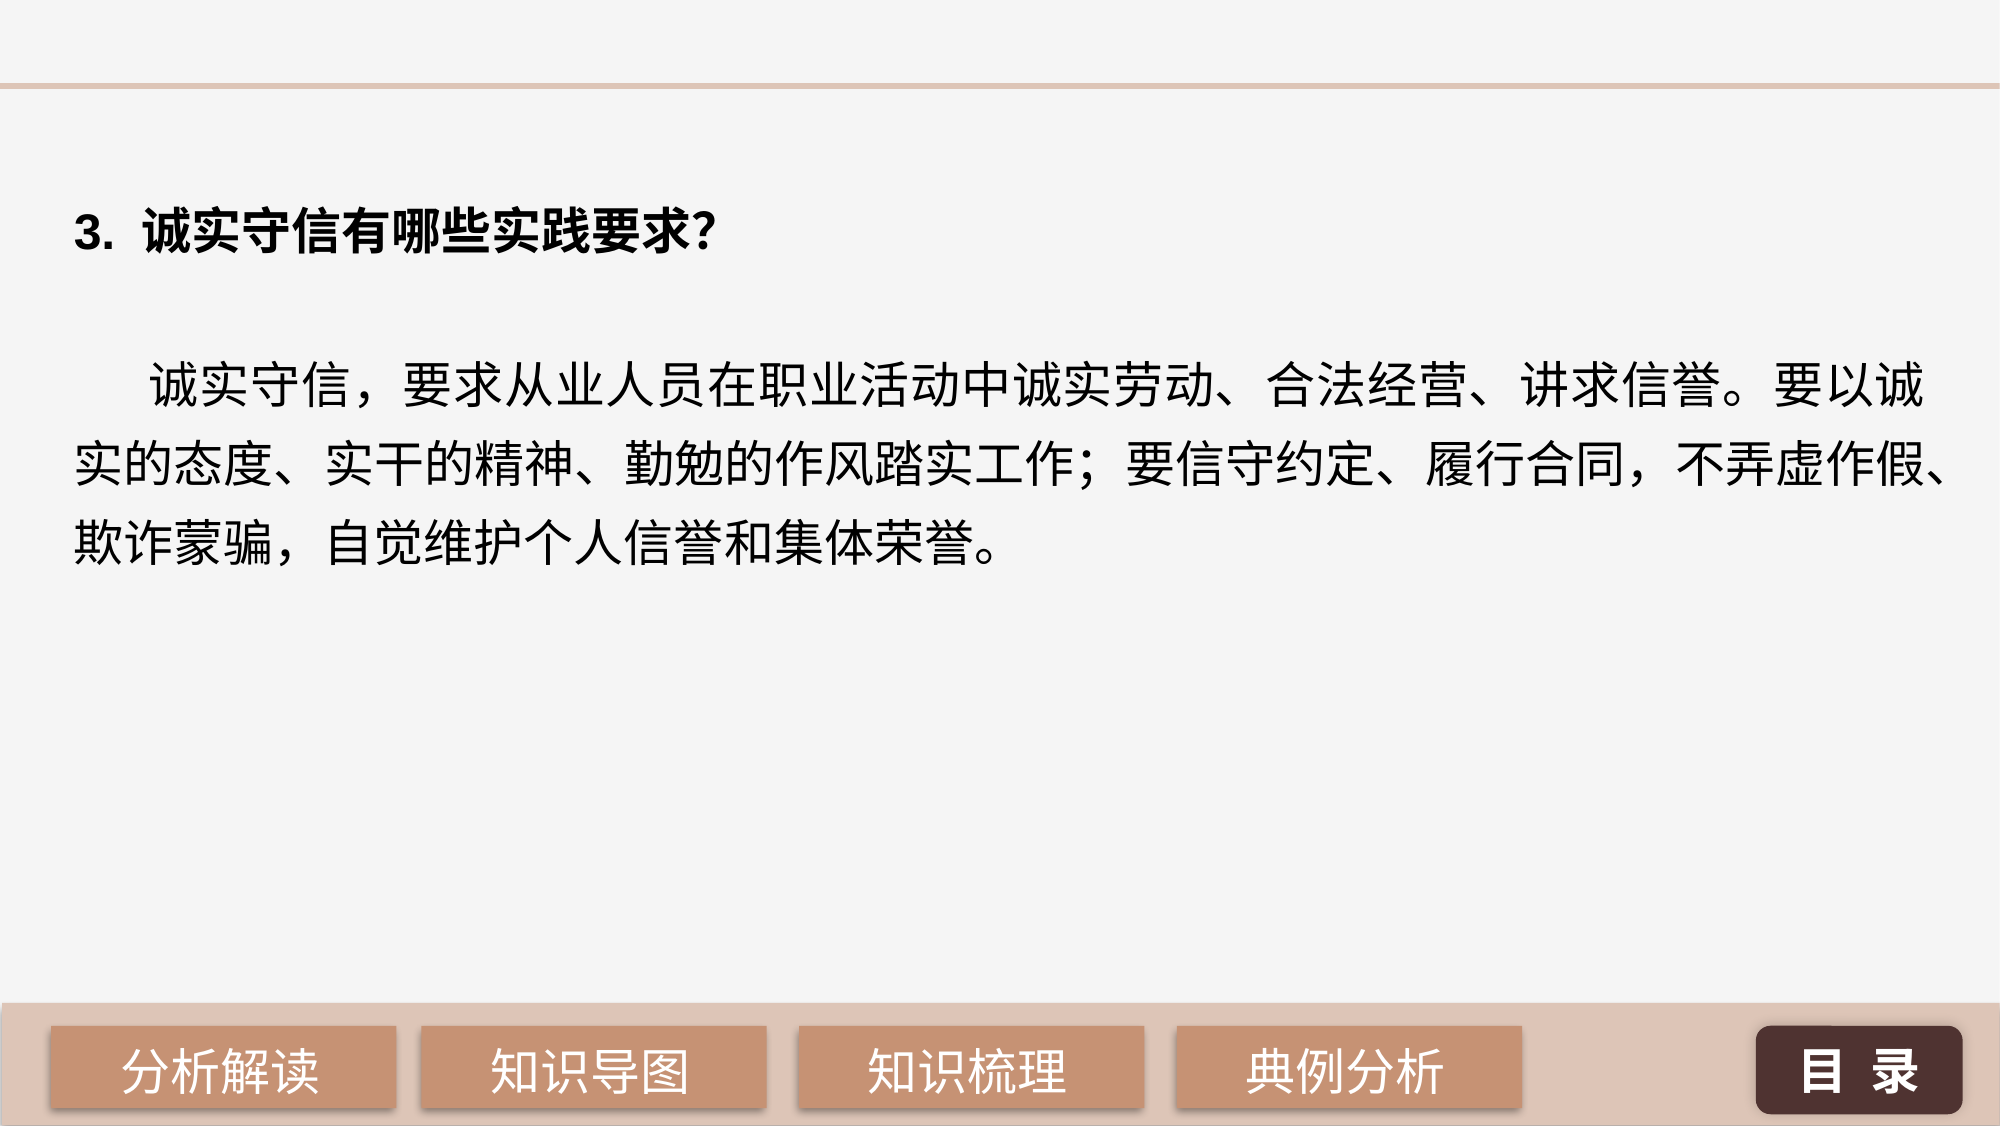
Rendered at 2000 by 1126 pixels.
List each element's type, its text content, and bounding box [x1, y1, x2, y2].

text_box 诚实守信，要求从业人员在职业活动中诚实劳动、合法经营、讲求信誉。要以诚实的态度、实干的精神、勤勉的作风踏实工作；要信守约定、履行合同，不弄虚作假、欺诈蒙骗，自觉维护个人信誉和集体荣誉。 [58, 326, 1940, 579]
text_box 3. 诚实守信有哪些实践要求？ [58, 172, 1940, 267]
